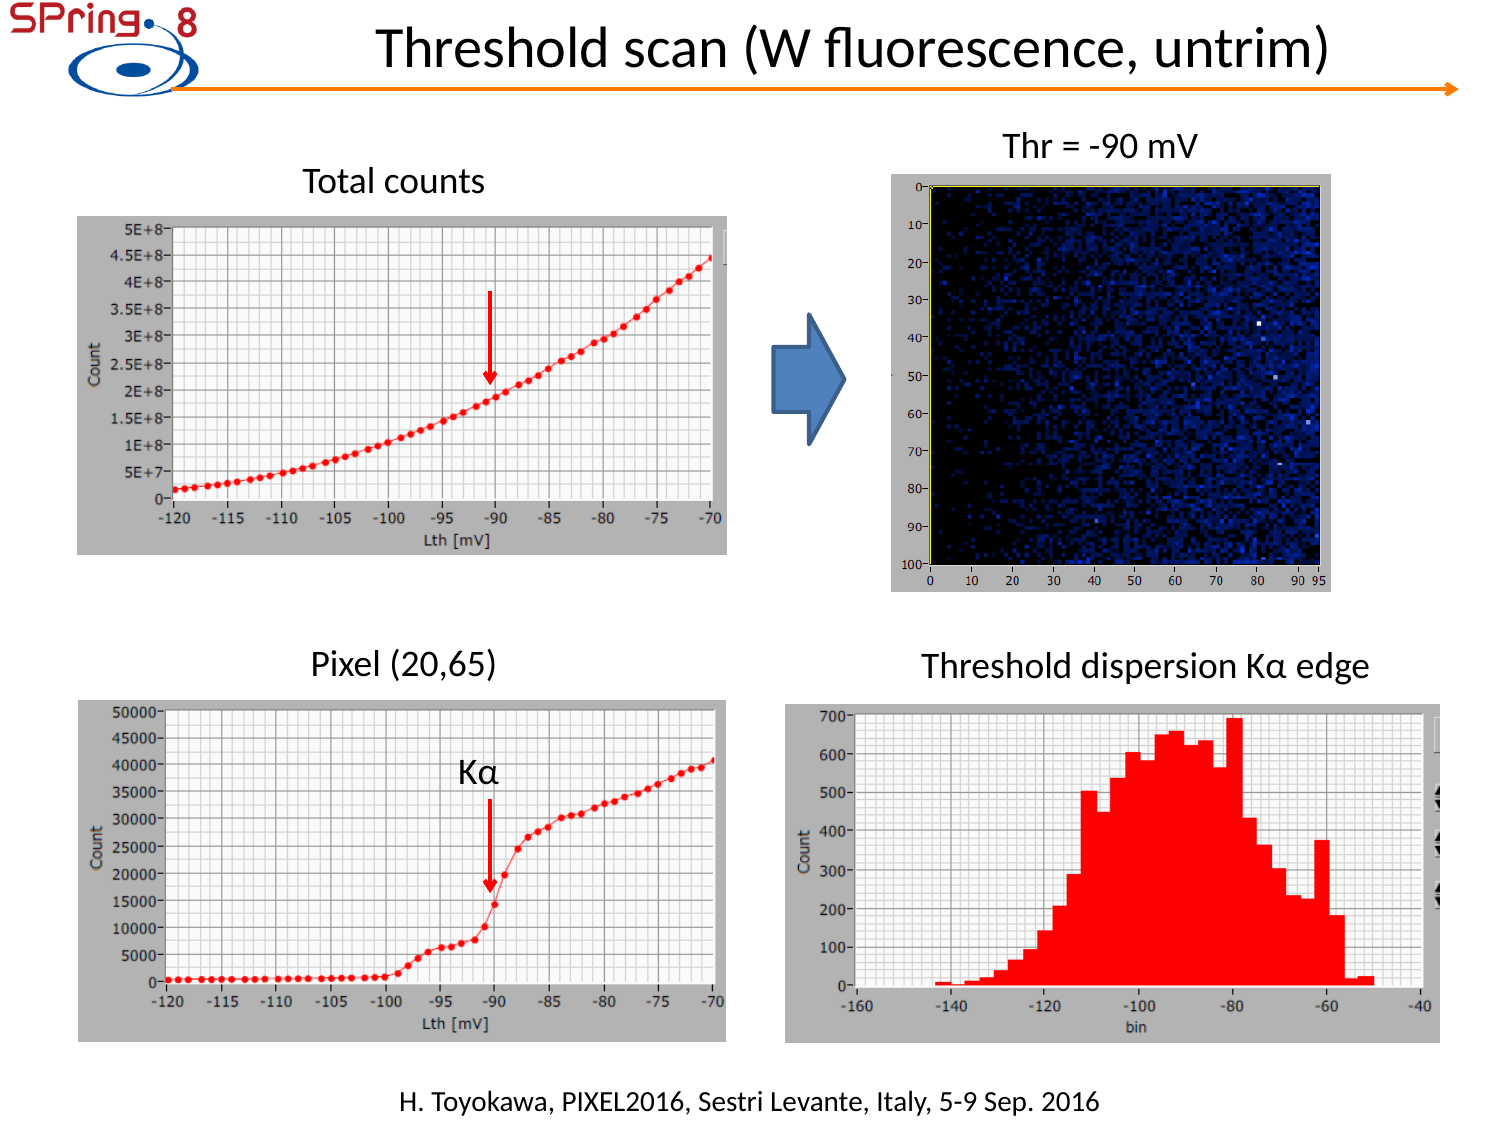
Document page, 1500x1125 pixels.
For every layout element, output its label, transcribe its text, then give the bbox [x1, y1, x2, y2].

picture [76, 215, 727, 556]
text_box [771, 312, 847, 447]
text_box Threshold dispersion Kα edge [906, 633, 1386, 694]
picture [77, 700, 726, 1043]
text_box Total counts [287, 148, 501, 209]
text_box Pixel (20,65) [295, 631, 513, 692]
picture [891, 174, 1331, 592]
picture [785, 703, 1440, 1044]
title Threshold scan (W fluorescence, untrim) [206, 0, 1500, 90]
text_box Thr = -90 mV [987, 113, 1214, 173]
picture [0, 0, 207, 108]
